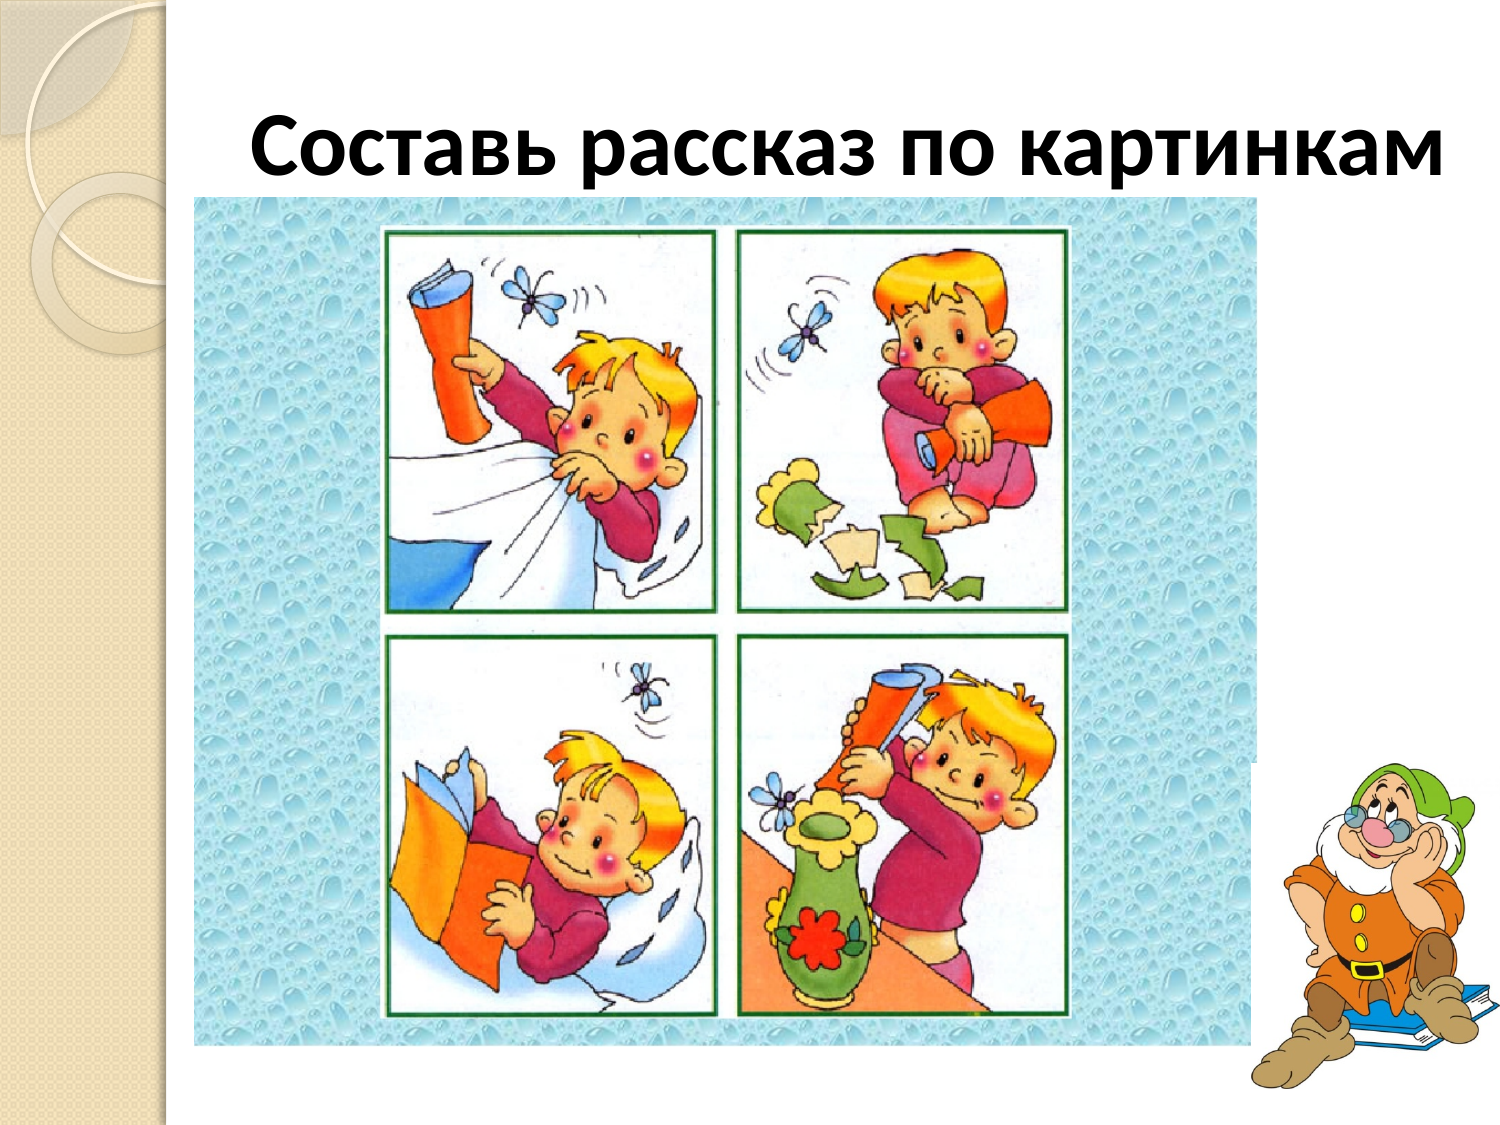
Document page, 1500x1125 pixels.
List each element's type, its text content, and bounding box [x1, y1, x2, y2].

picture [194, 196, 1500, 1089]
title Составь рассказ по картинкам [235, 45, 1466, 233]
